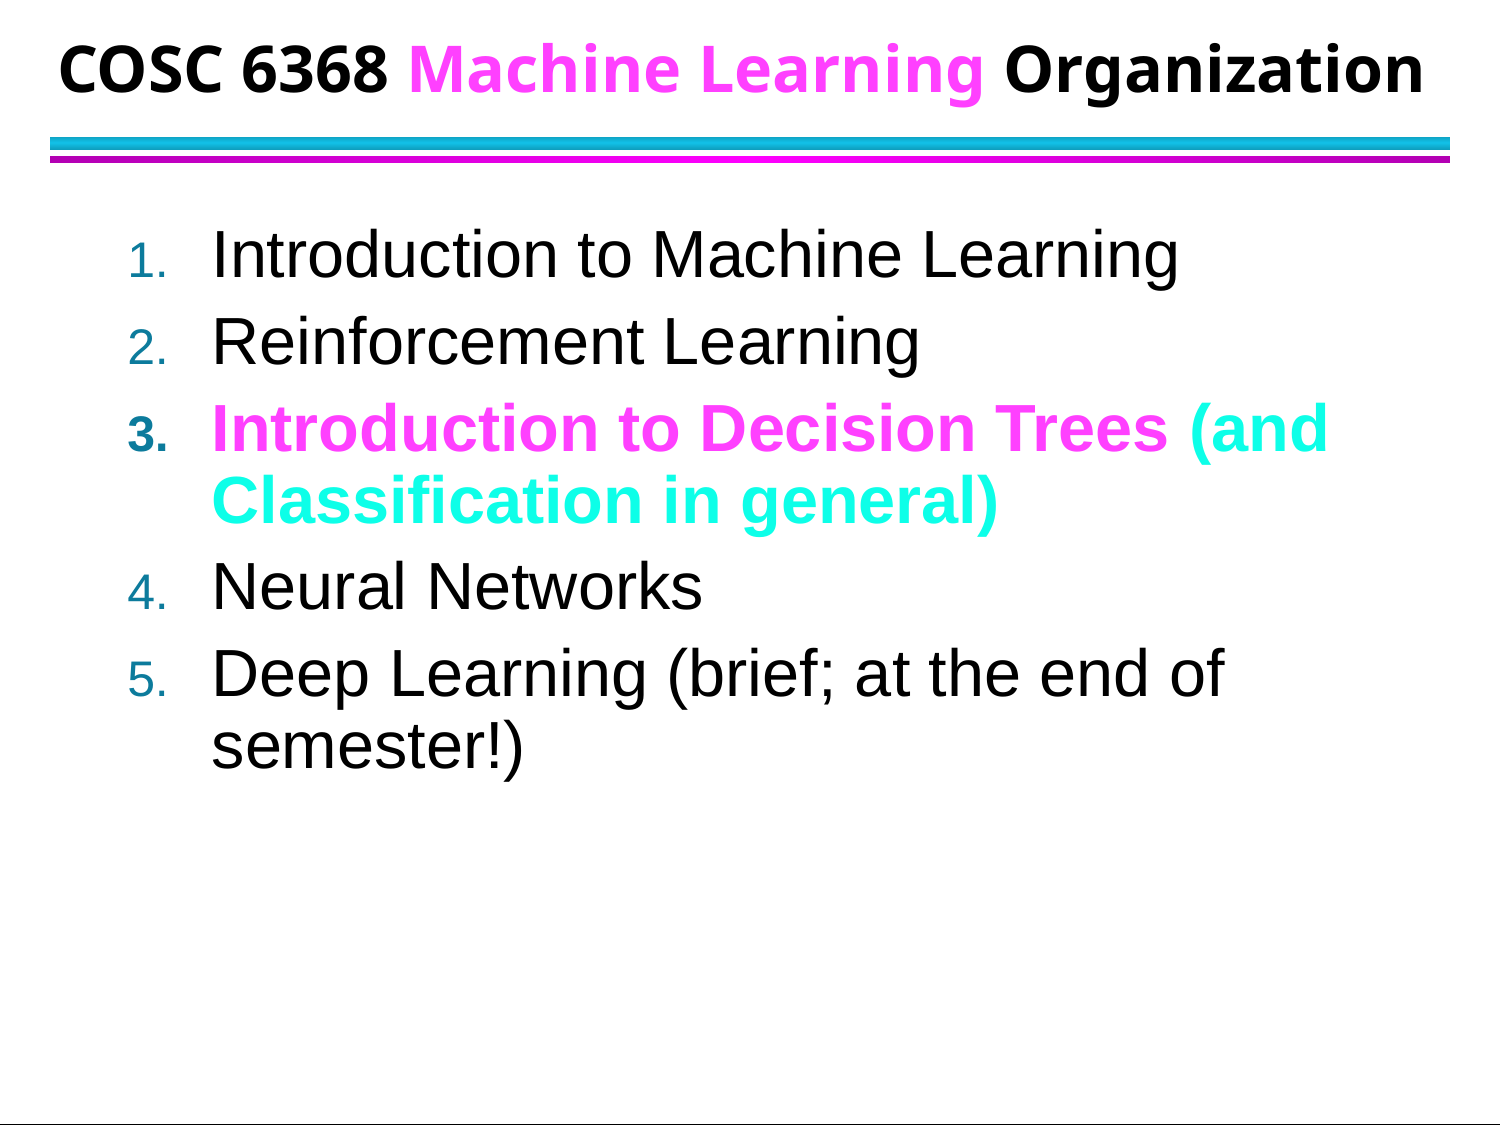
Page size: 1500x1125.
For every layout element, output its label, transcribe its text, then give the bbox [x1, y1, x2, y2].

title COSC 6368 Machine Learning Organization [0, 24, 1500, 113]
list Introduction to Machine Learning Reinforcement Learning Introduction to Decision Trees (and Classification in general) Neural Networks Deep Learning (brief; at the end of semester!) [112, 212, 1413, 938]
